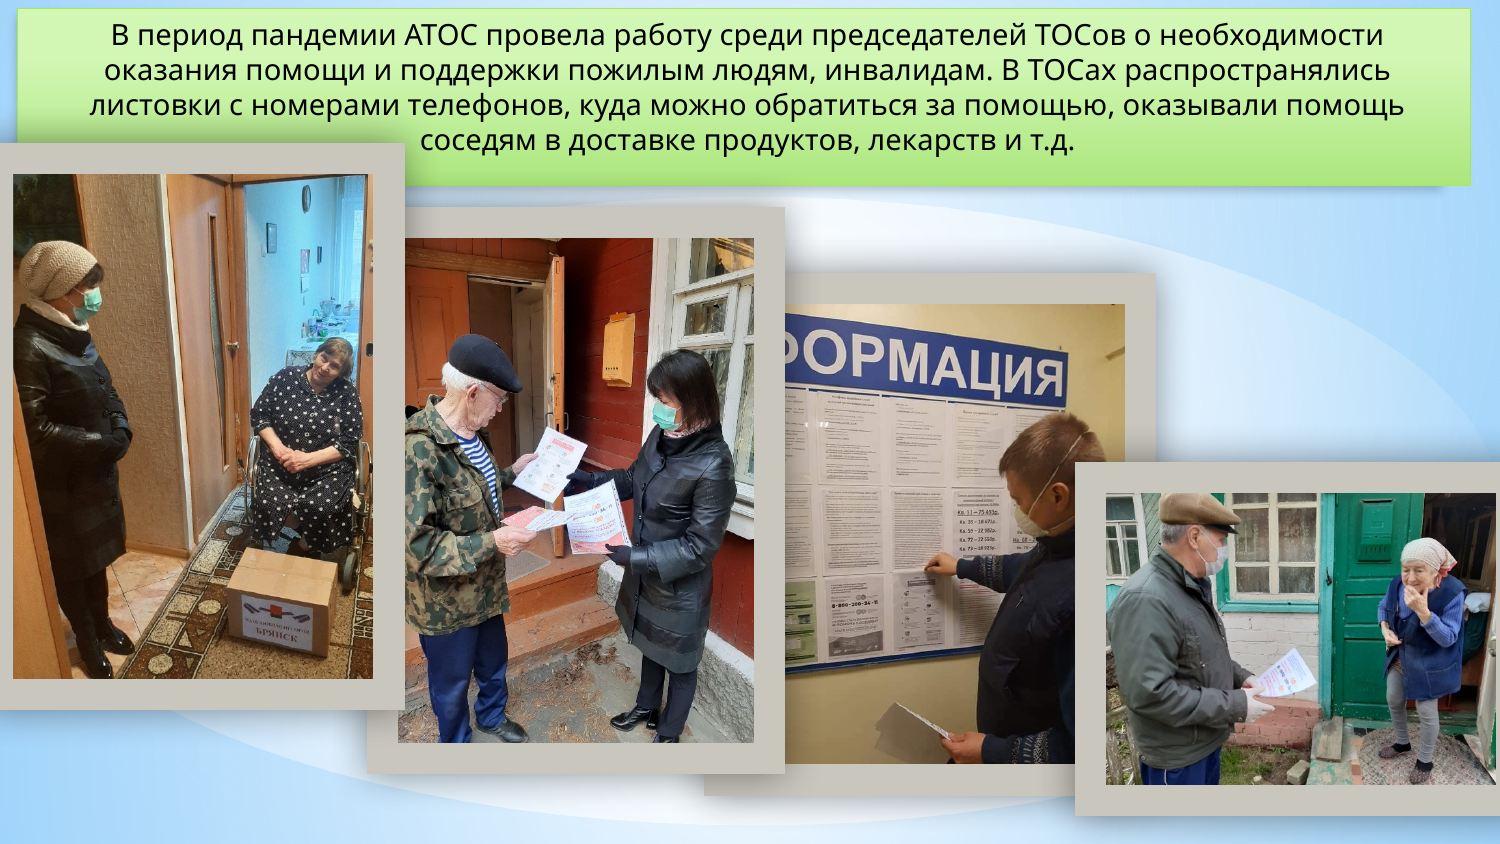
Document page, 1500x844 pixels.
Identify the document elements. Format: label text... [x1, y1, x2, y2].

picture [398, 237, 1497, 786]
list В период пандемии АТОС провела работу среди председателей ТОСов о необходимости оказания помощи и поддержки пожилым людям, инвалидам. В ТОСах распространялись листовки с номерами телефонов, куда можно обратиться за помощью, оказывали помощь соседям в доставке продуктов, лекарств и т.д. [17, 8, 1471, 186]
picture [12, 173, 374, 679]
